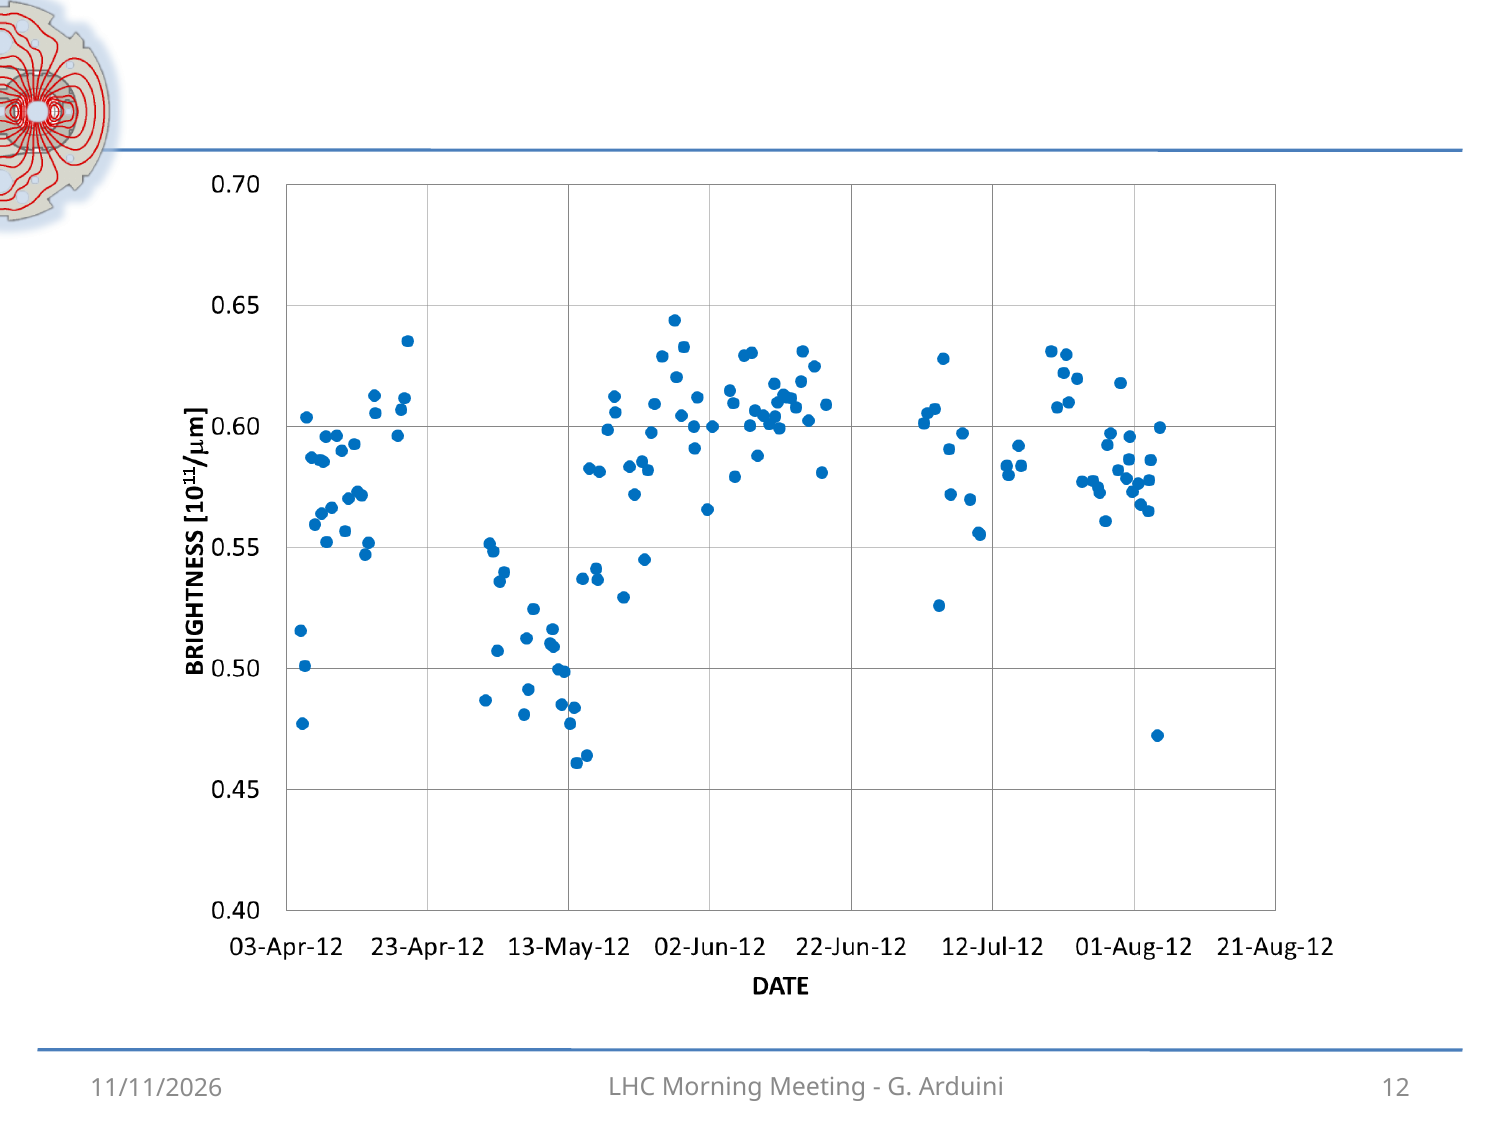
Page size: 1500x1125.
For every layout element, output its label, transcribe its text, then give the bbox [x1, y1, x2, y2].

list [155, 162, 1345, 1026]
picture [0, 2, 109, 220]
footer LHC Morning Meeting - G. Arduini [275, 1074, 1074, 1100]
slide_number 12 [1074, 1074, 1425, 1103]
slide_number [75, 1074, 425, 1103]
